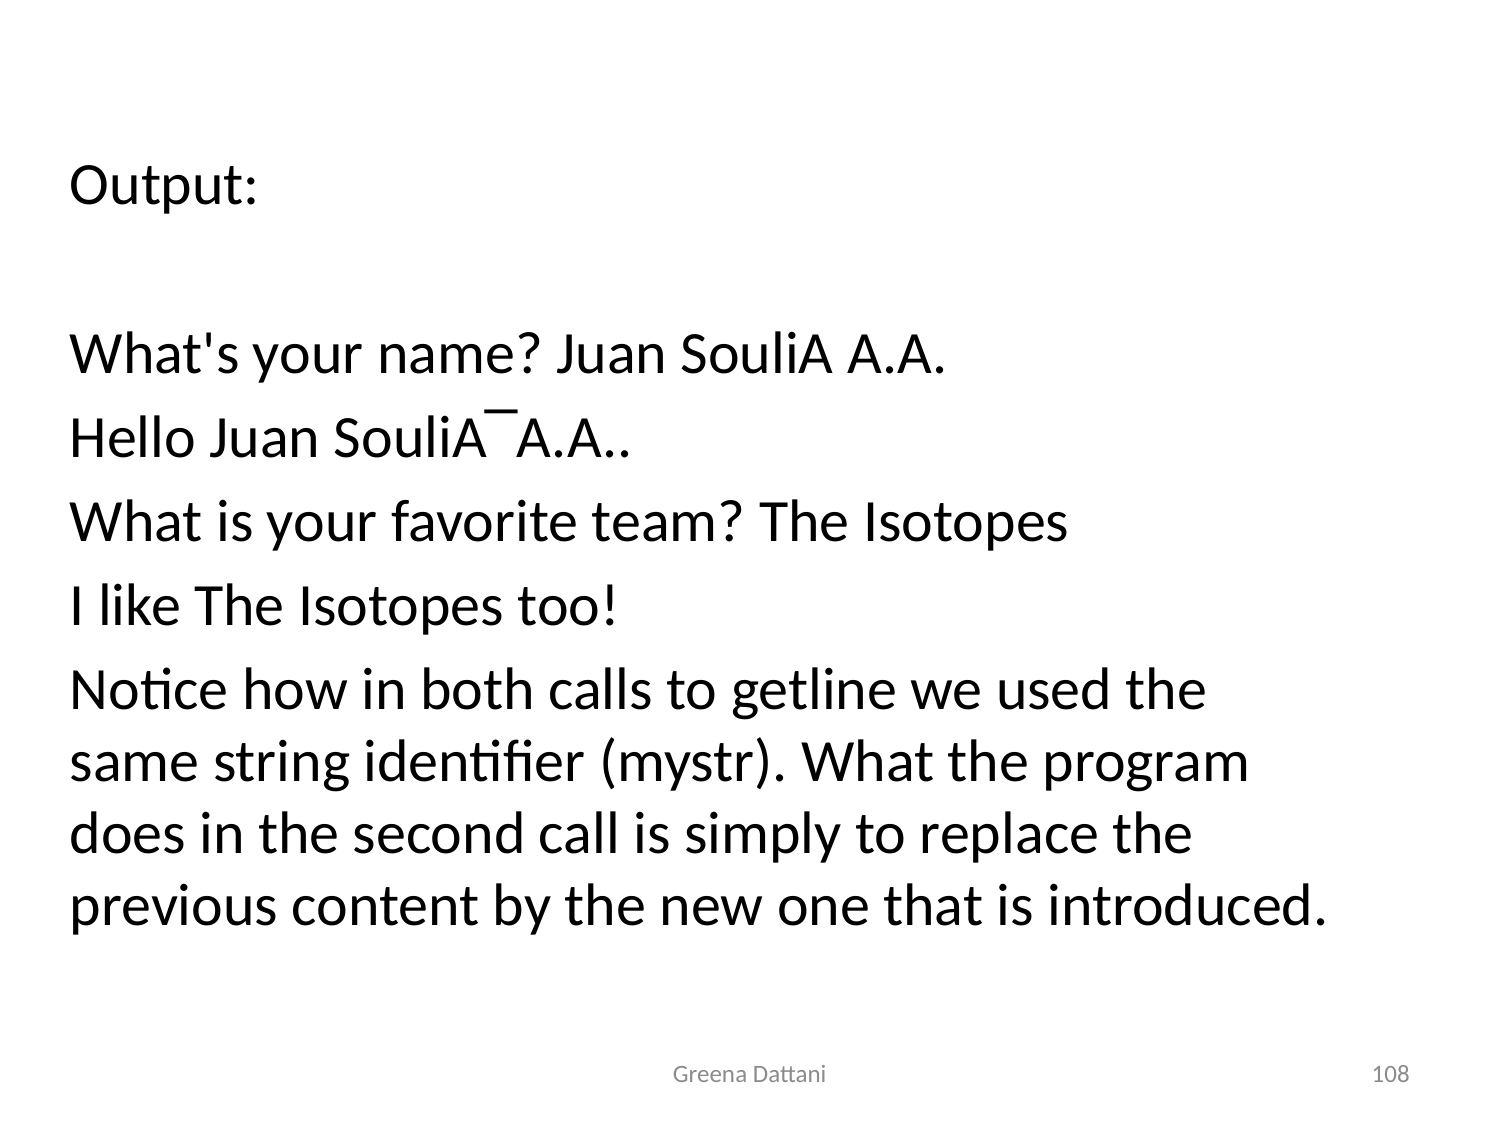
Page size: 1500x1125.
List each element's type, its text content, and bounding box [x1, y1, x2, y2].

footer Greena Dattani [512, 1042, 988, 1103]
slide_number 108 [1074, 1042, 1425, 1103]
list Output: What's your name? Juan SouliA A.A. Hello Juan SouliA‾A.A.. What is your favorite team? The Isotopes I like The Isotopes too! Notice how in both calls to getline we used the same string identifier (mystr). What the program does in the second call is simply to replace the previous content by the new one that is introduced. [0, 137, 1350, 1005]
